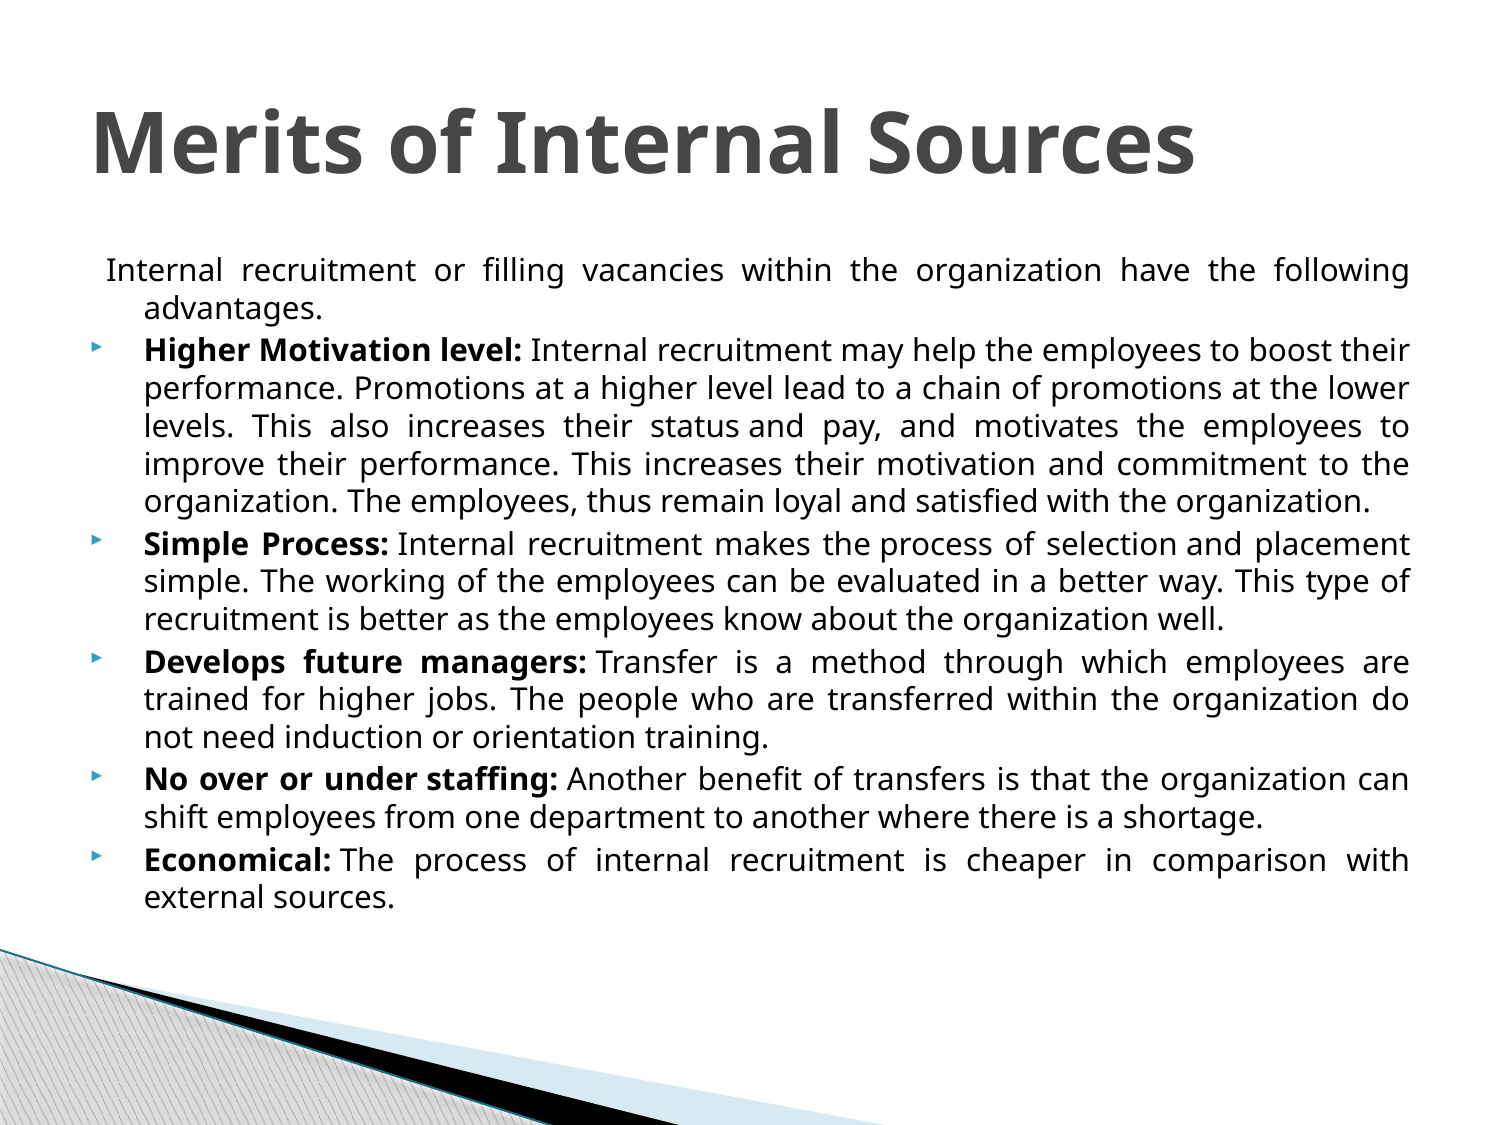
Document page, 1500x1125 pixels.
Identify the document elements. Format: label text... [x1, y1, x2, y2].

list Internal recruitment or filling vacancies within the organization have the following advantages. Higher Motivation level: Internal recruitment may help the employees to boost their performance. Promotions at a higher level lead to a chain of promotions at the lower levels. This also increases their status and pay, and motivates the employees to improve their performance. This increases their motivation and commitment to the organization. The employees, thus remain loyal and satisfied with the organization. Simple Process: Internal recruitment makes the process of selection and placement simple. The working of the employees can be evaluated in a better way. This type of recruitment is better as the employees know about the organization well. Develops future managers: Transfer is a method through which employees are trained for higher jobs. The people who are transferred within the organization do not need induction or orientation training. No over or under staffing: Another benefit of transfers is that the organization can shift employees from one department to another where there is a shortage. Economical: The process of internal recruitment is cheaper in comparison with external sources. [75, 243, 1425, 986]
title Merits of Internal Sources [75, 45, 1425, 233]
